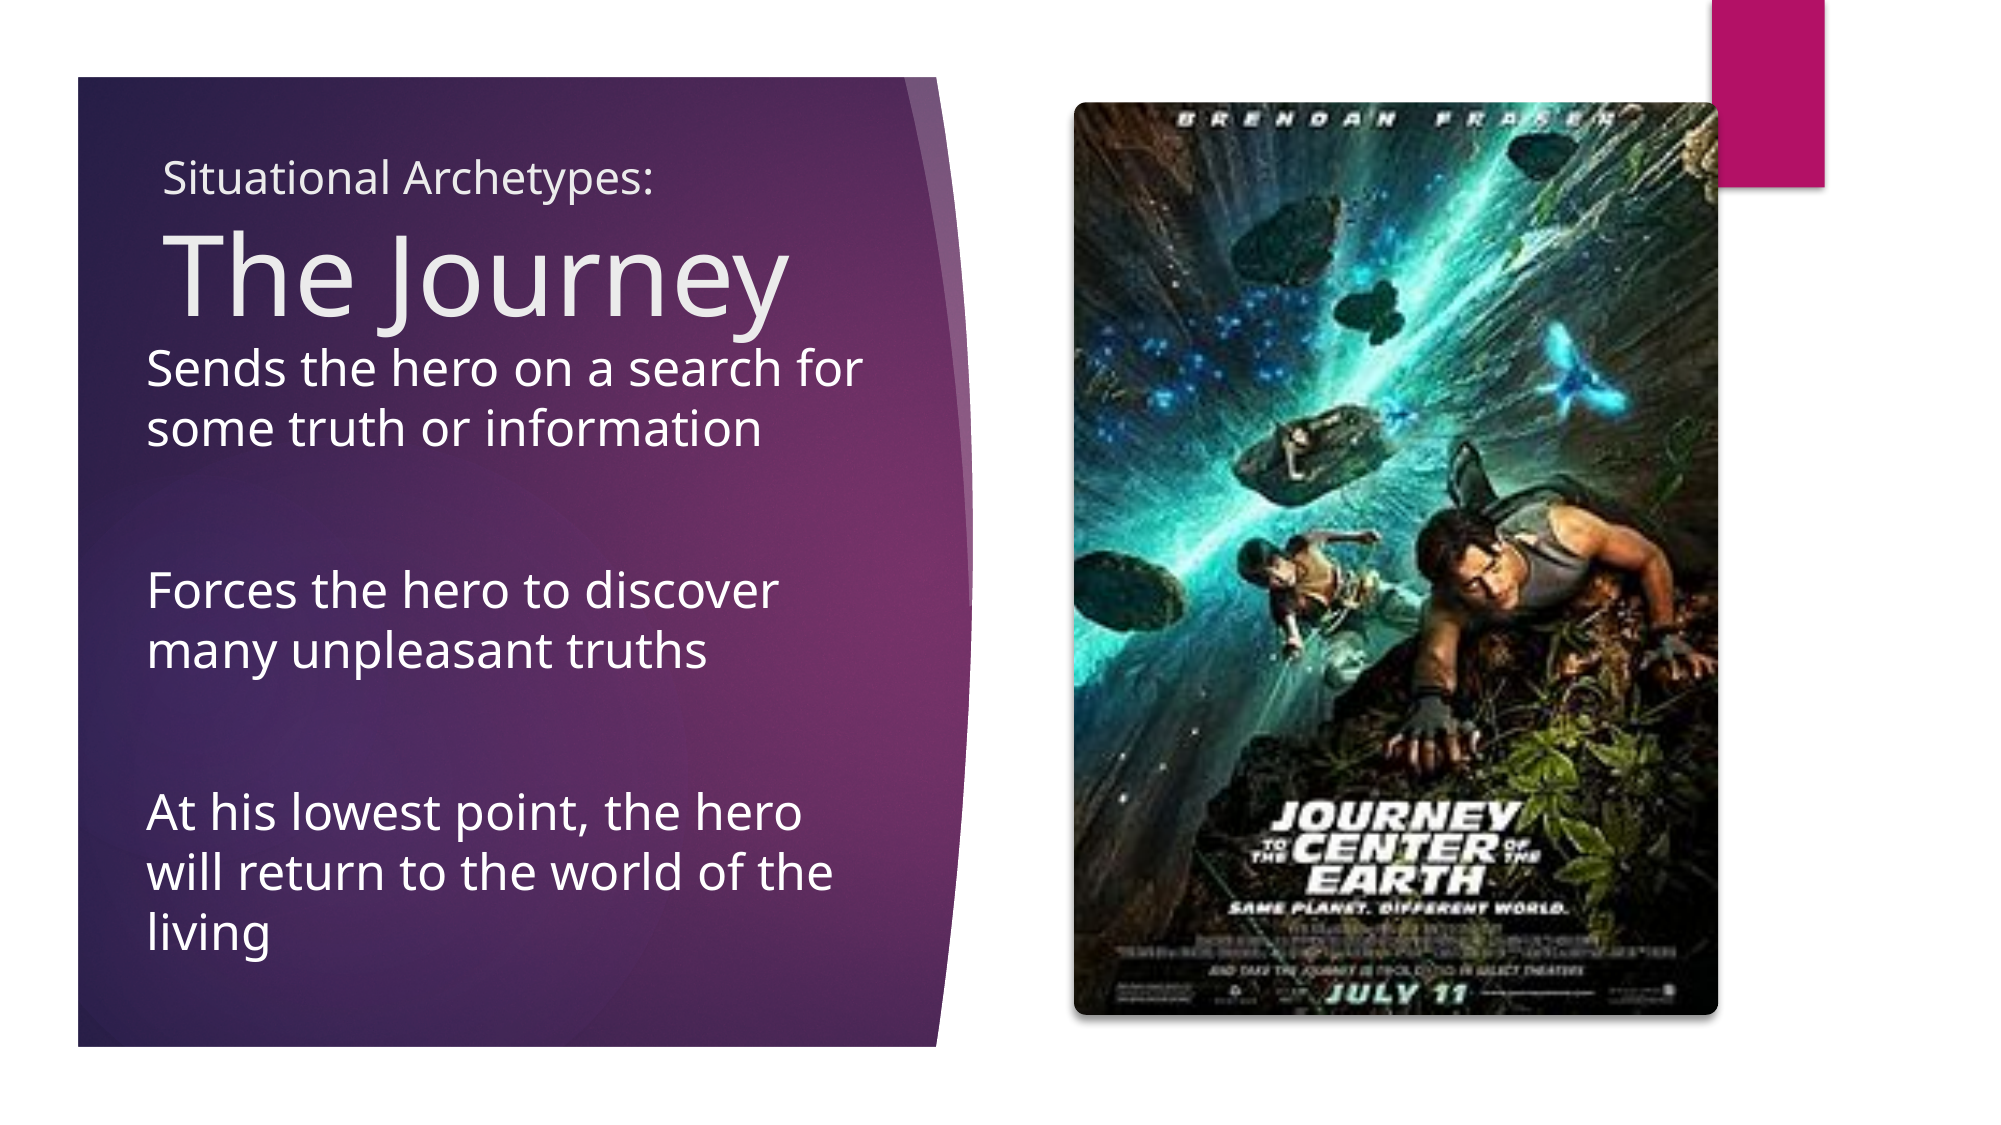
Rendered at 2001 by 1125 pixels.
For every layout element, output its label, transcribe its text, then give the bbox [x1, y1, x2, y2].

list Sends the hero on a search for some truth or information Forces the hero to discover many unpleasant truths At his lowest point, the hero will return to the world of the living [131, 328, 894, 989]
picture [1073, 102, 1719, 1016]
title Situational Archetypes: The Journey [147, 139, 823, 328]
